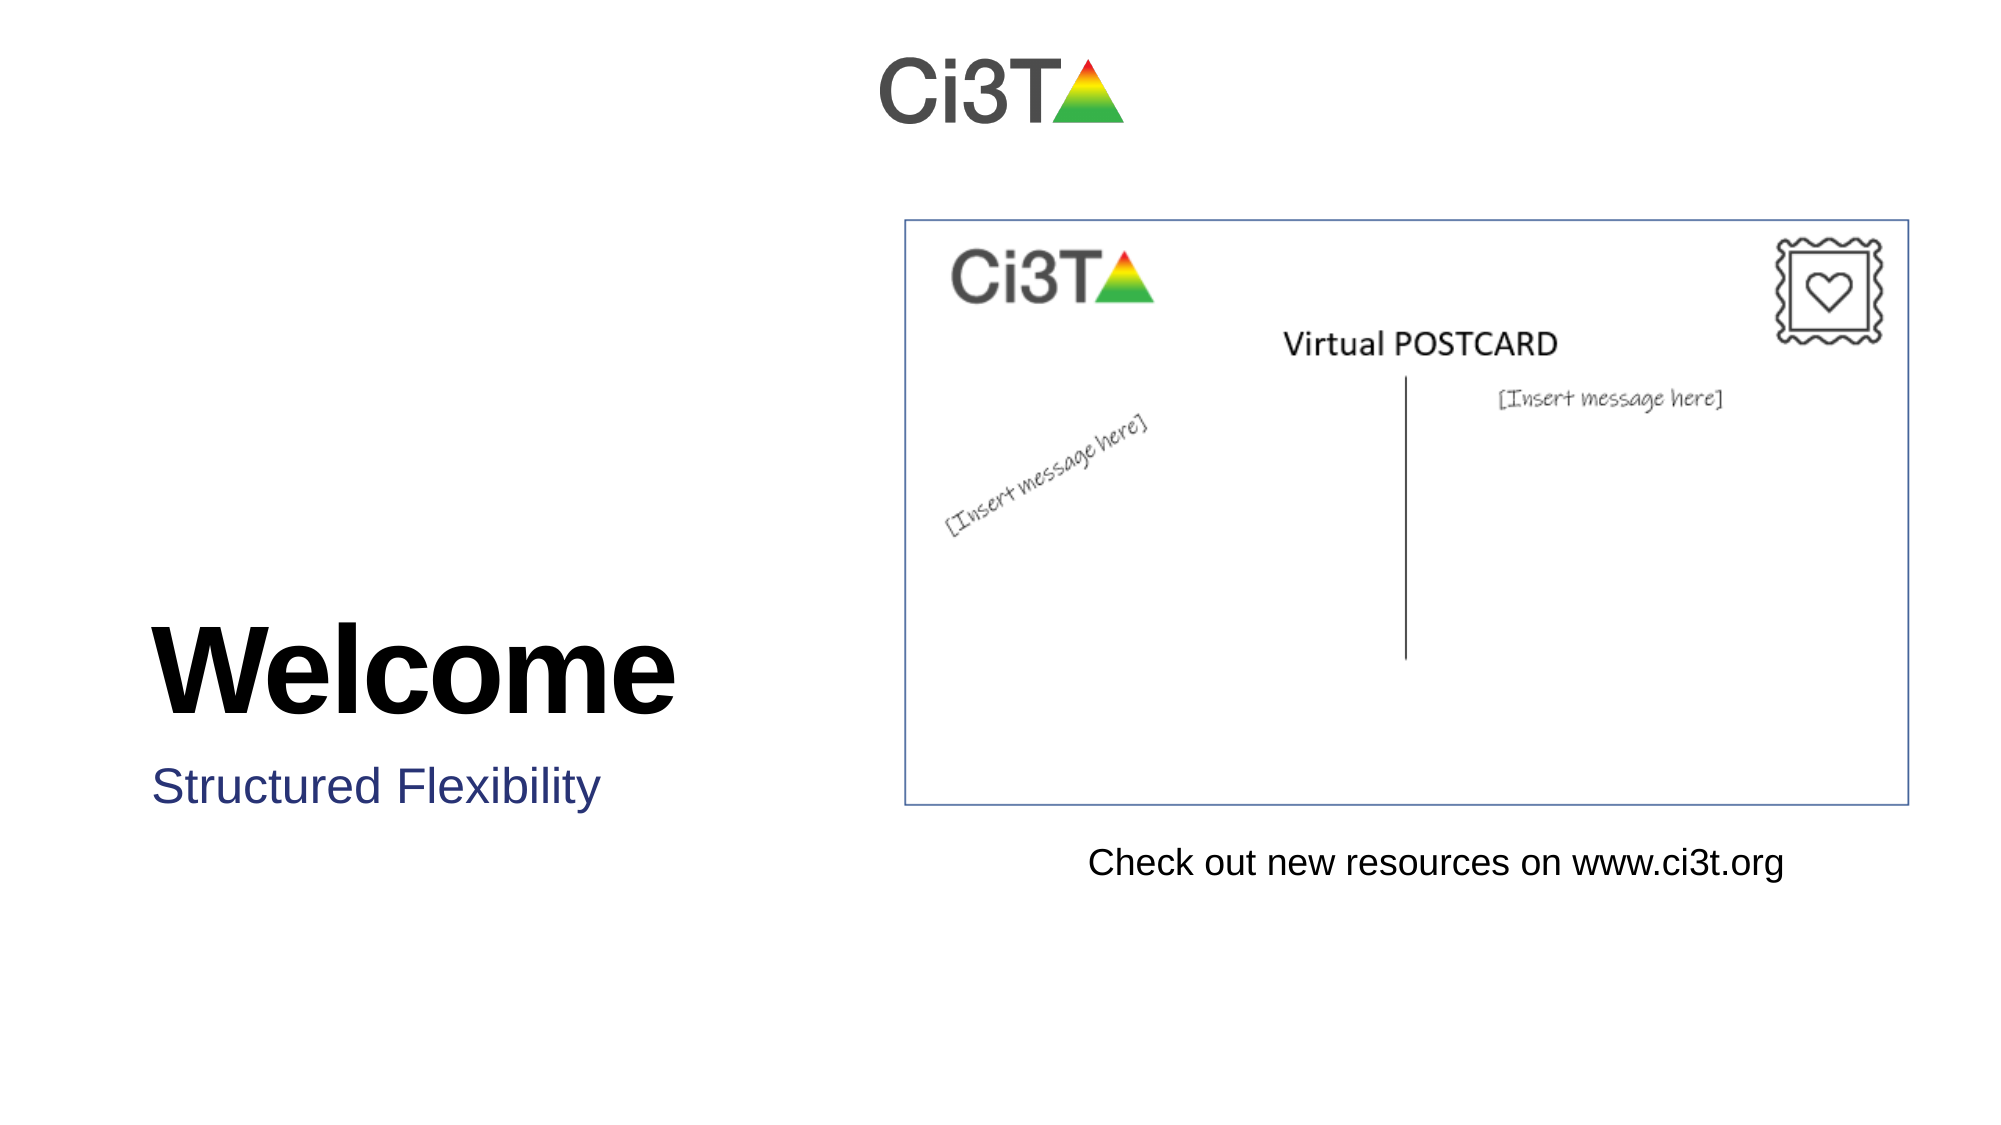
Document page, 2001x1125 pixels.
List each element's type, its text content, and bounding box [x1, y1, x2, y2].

list Structured Flexibility [136, 752, 1862, 999]
text_box Check out new resources on www.ci3t.org [1073, 831, 1800, 891]
picture [864, 193, 1972, 831]
picture [866, 36, 1134, 145]
title Welcome [136, 280, 864, 749]
